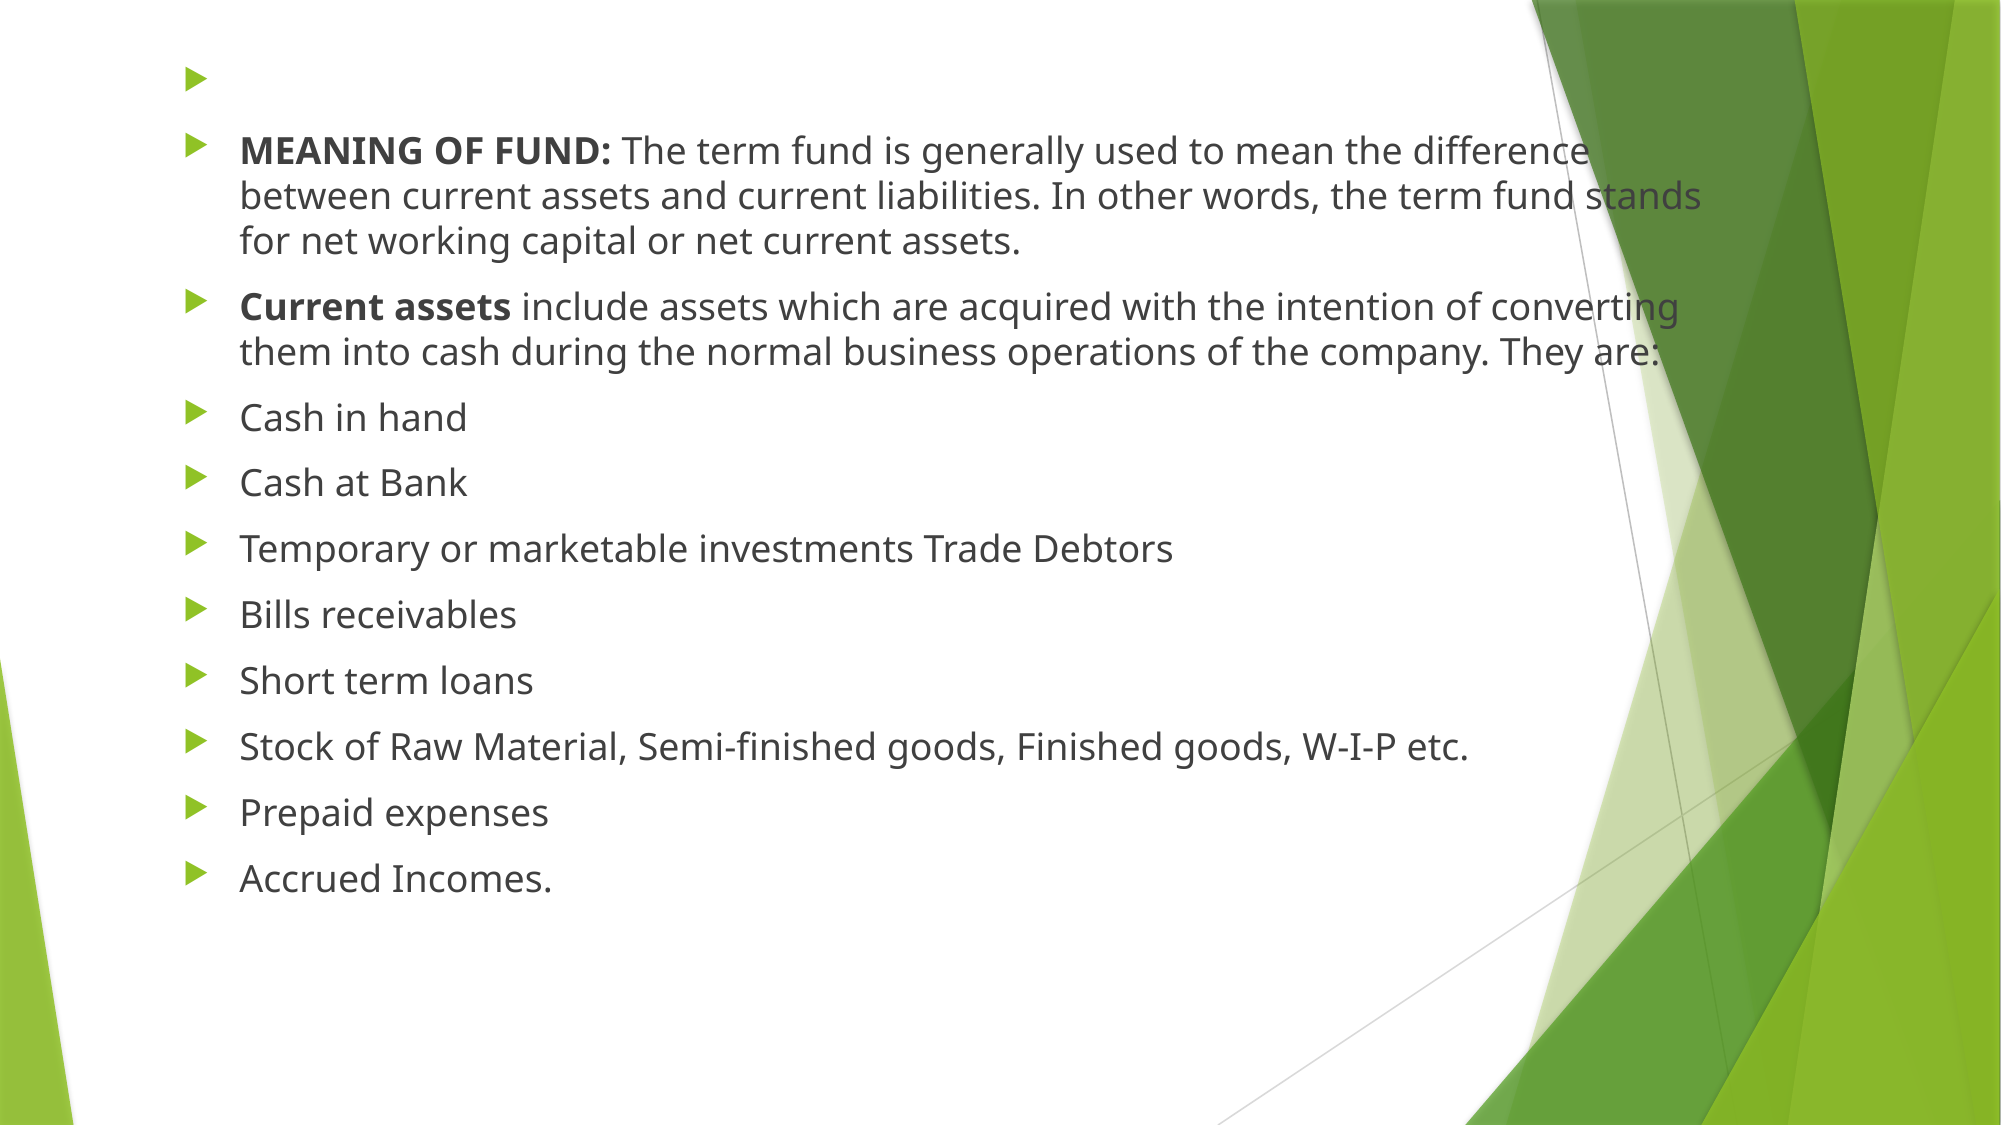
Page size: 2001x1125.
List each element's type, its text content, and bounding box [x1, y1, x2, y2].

list MEANING OF FUND: The term fund is generally used to mean the difference between current assets and current liabilities. In other words, the term fund stands for net working capital or net current assets. Current assets include assets which are acquired with the intention of converting them into cash during the normal business operations of the company. They are: Cash in hand Cash at Bank Temporary or marketable investments Trade Debtors Bills receivables Short term loans Stock of Raw Material, Semi-finished goods, Finished goods, W-I-P etc. Prepaid expenses Accrued Incomes. [168, 53, 1763, 1125]
